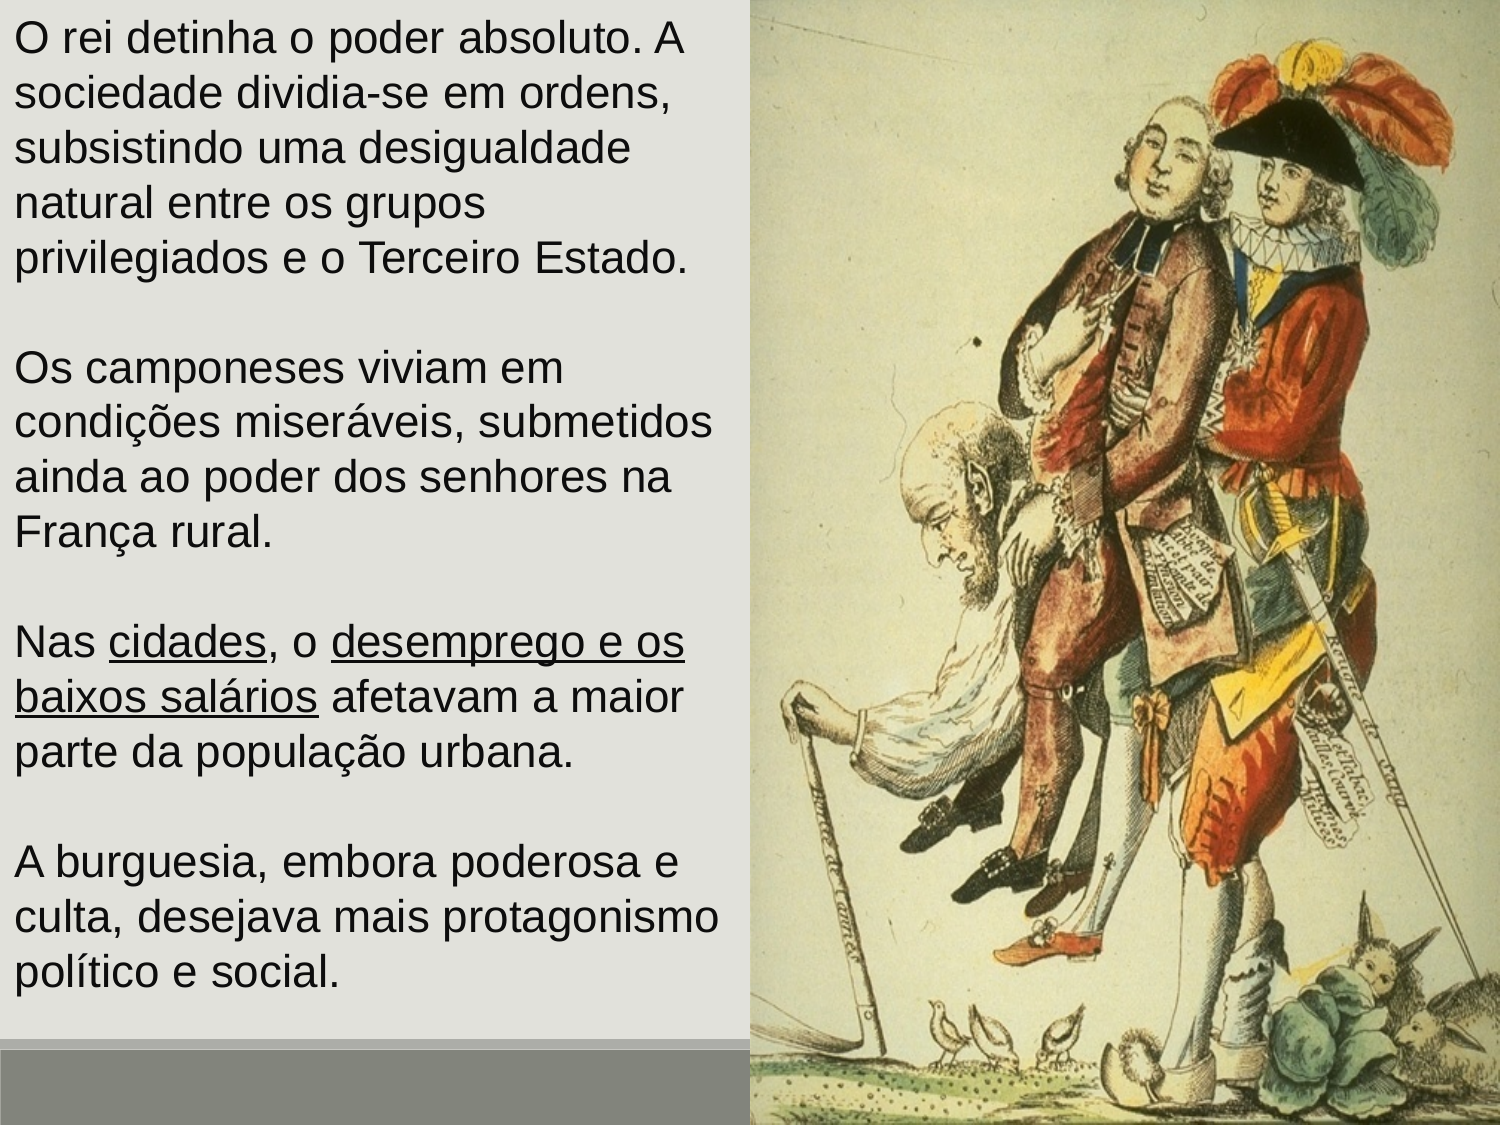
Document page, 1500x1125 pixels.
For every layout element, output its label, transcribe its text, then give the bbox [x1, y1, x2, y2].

text_box O rei detinha o poder absoluto. A sociedade dividia-se em ordens, subsistindo uma desigualdade natural entre os grupos privilegiados e o Terceiro Estado. Os camponeses viviam em condições miseráveis, submetidos ainda ao poder dos senhores na França rural. Nas cidades, o desemprego e os baixos salários afetavam a maior parte da população urbana. A burguesia, embora poderosa e culta, desejava mais protagonismo político e social. [0, 0, 747, 1005]
picture [749, 0, 1500, 1125]
